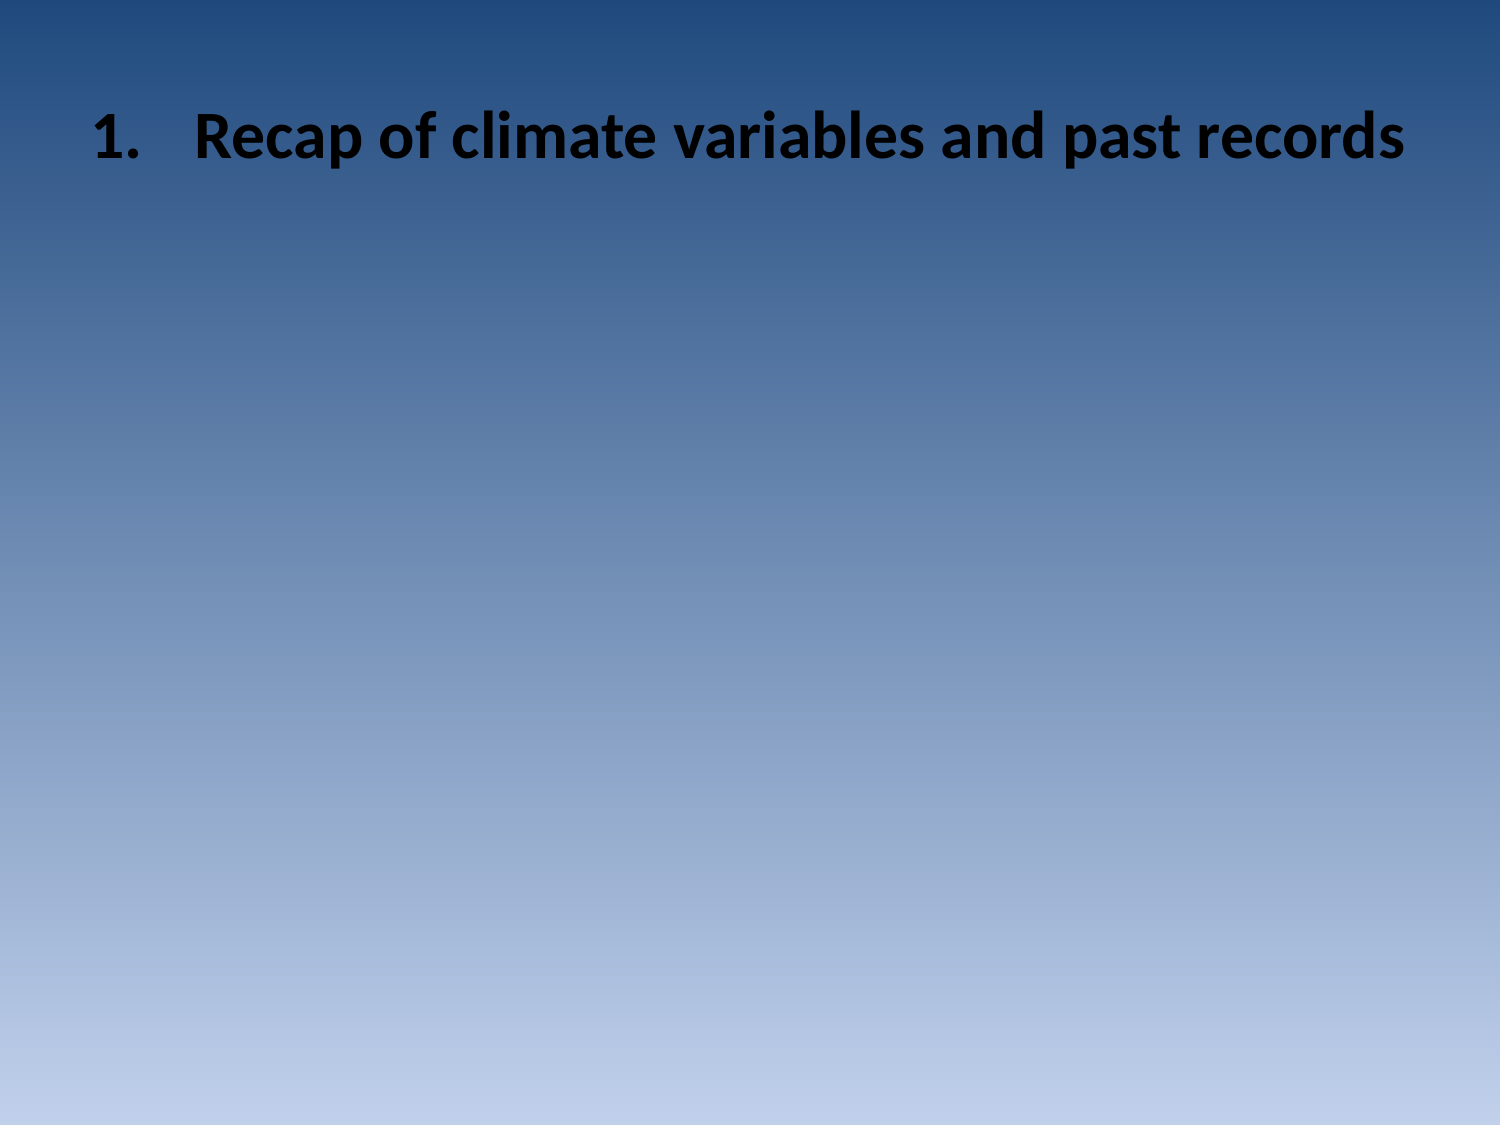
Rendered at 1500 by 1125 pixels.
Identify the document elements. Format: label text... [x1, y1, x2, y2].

title Recap of climate variables and past records [75, 45, 1425, 300]
